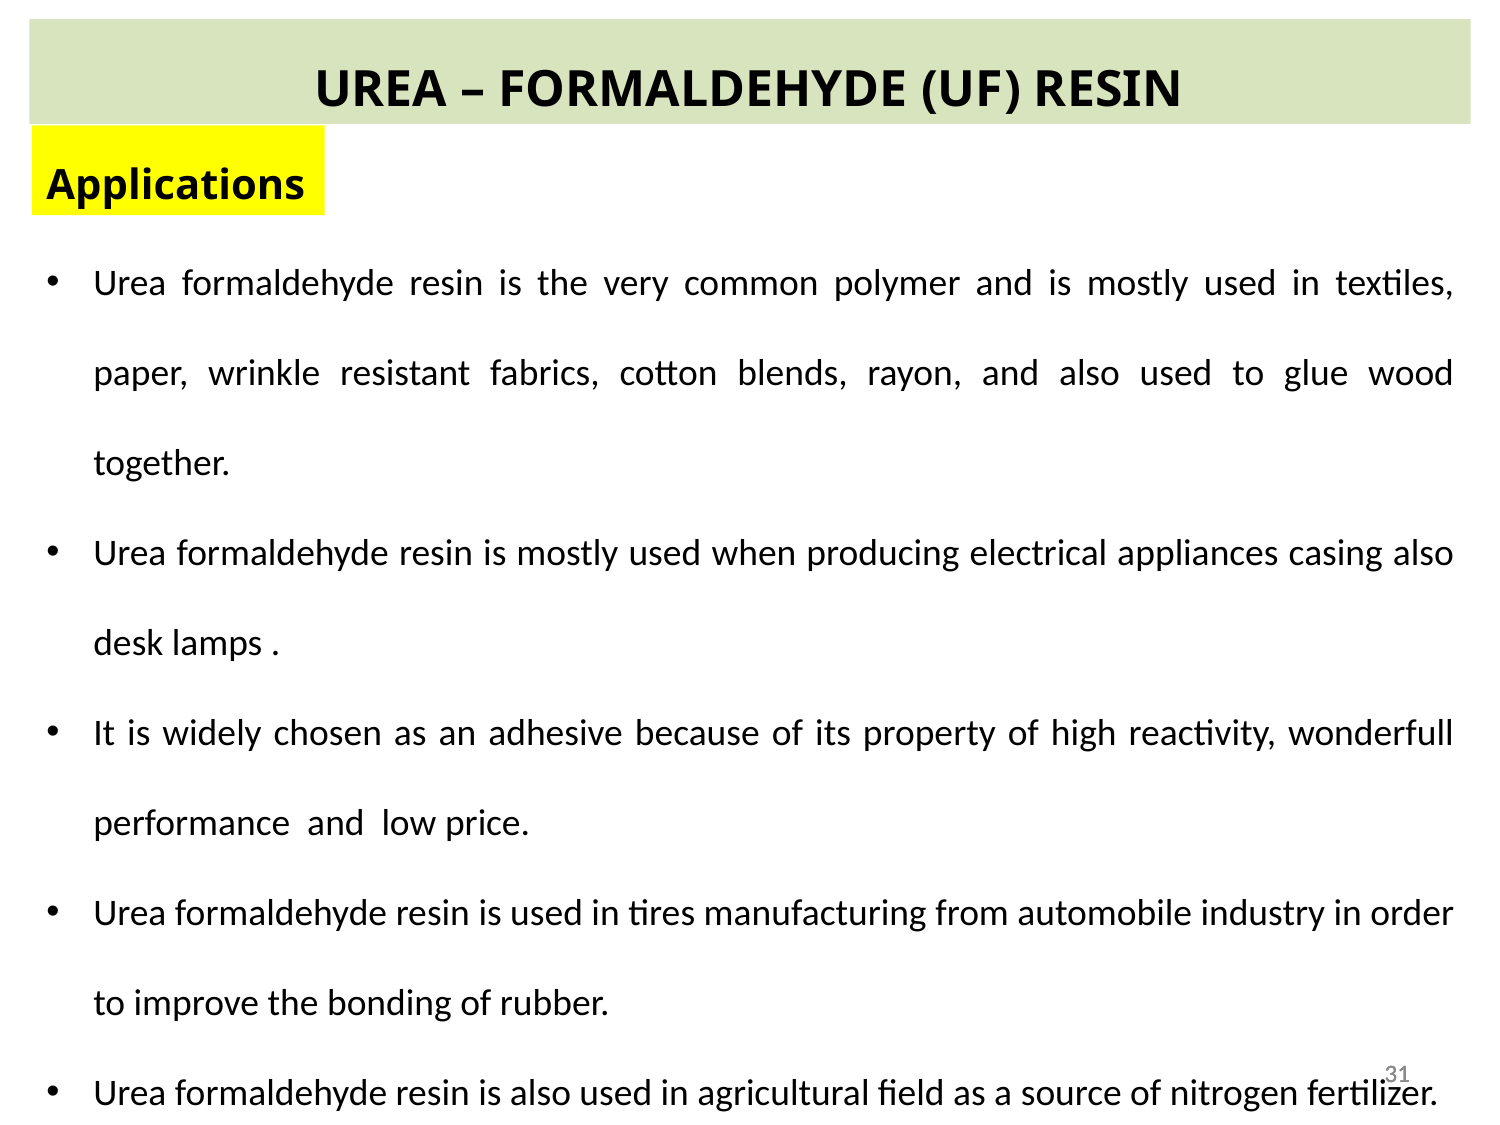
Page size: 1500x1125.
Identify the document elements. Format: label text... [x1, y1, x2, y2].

text_box UREA – FORMALDEHYDE (UF) RESIN [29, 19, 1471, 124]
text_box Applications [31, 125, 325, 216]
text_box Urea formaldehyde resin is the very common polymer and is mostly used in textiles, paper, wrinkle resistant fabrics, cotton blends, rayon, and also used to glue wood together. Urea formaldehyde resin is mostly used when producing electrical appliances casing also desk lamps . It is widely chosen as an adhesive because of its property of high reactivity, wonderfull performance and low price. Urea formaldehyde resin is used in tires manufacturing from automobile industry in order to improve the bonding of rubber. Urea formaldehyde resin is also used in agricultural field as a source of nitrogen fertilizer. [31, 205, 1471, 1121]
